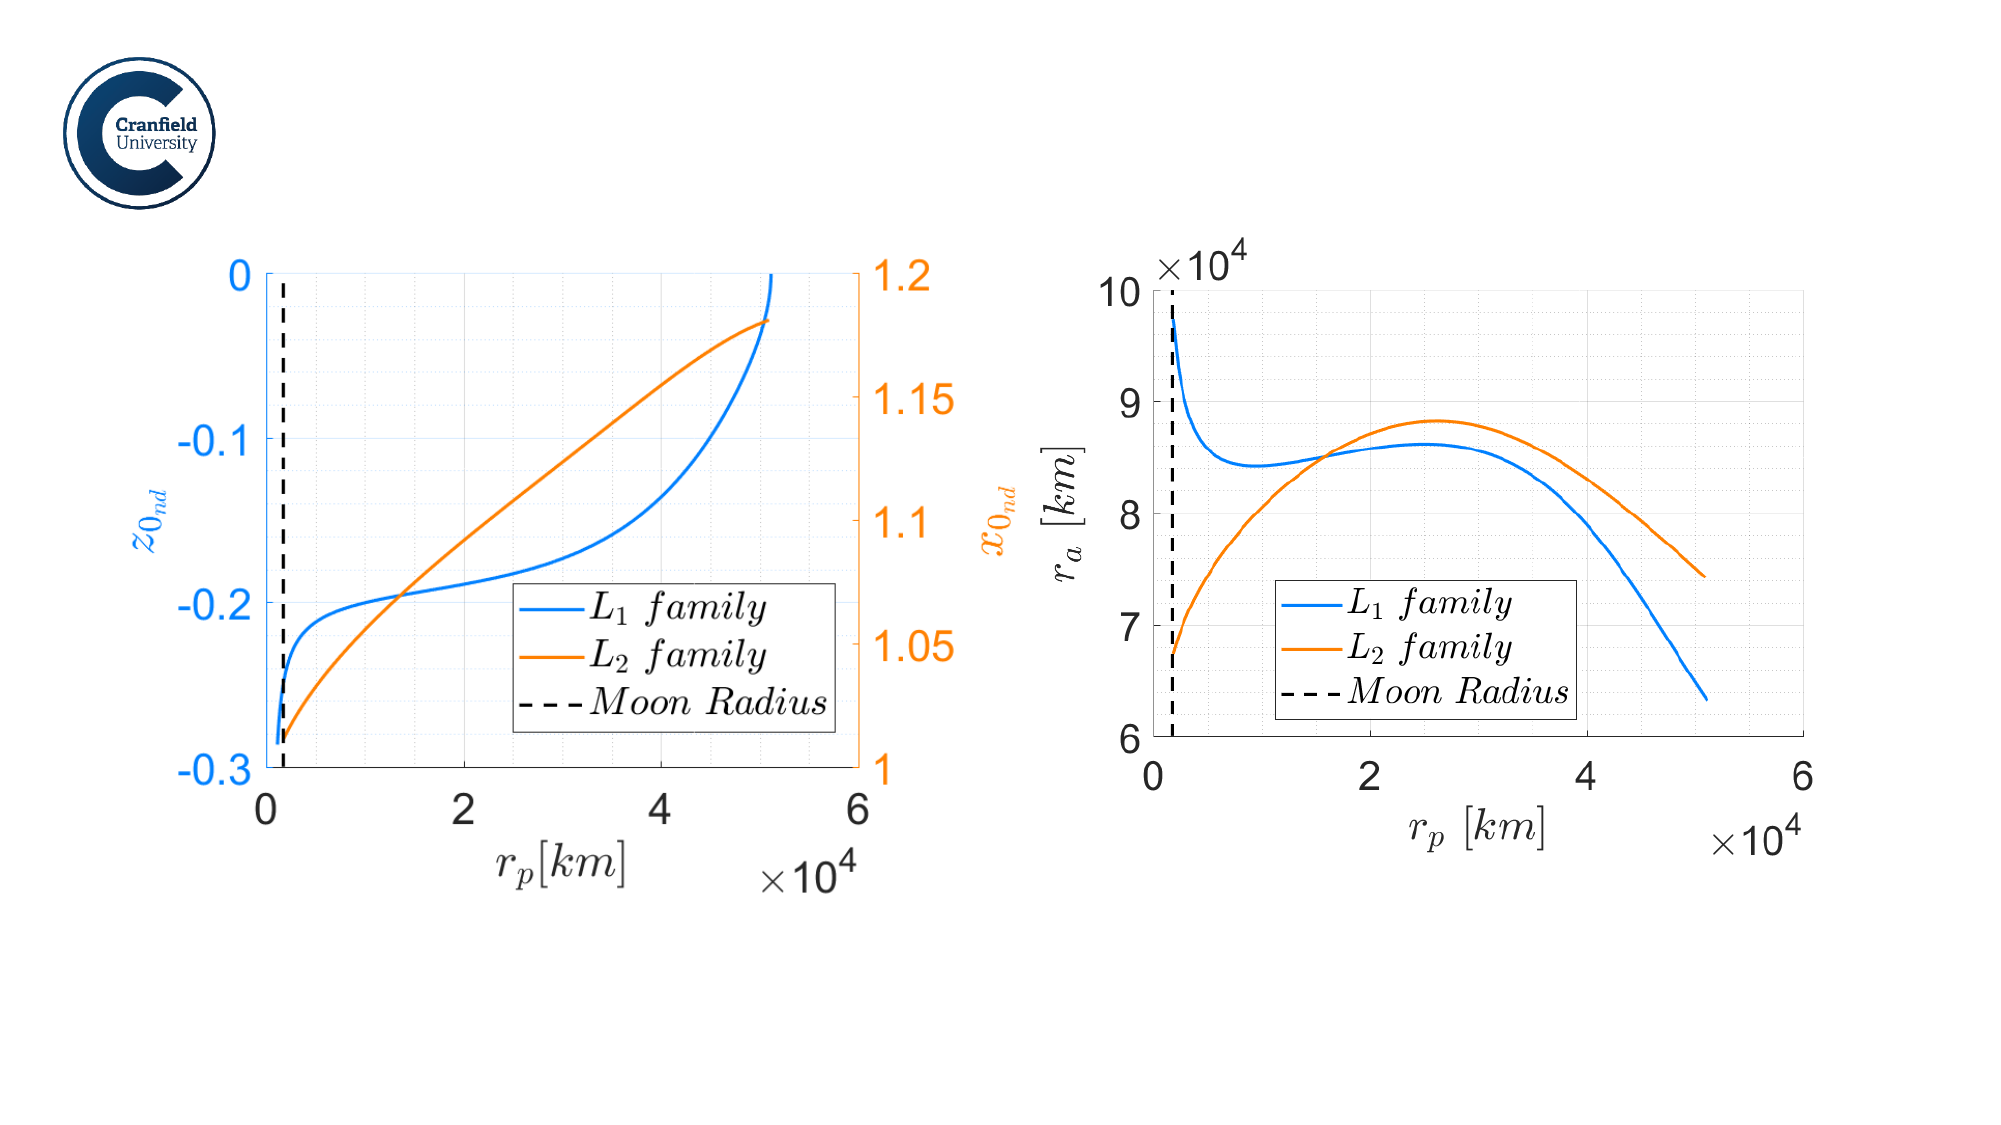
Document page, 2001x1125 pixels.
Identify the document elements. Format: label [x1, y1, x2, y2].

picture [114, 222, 1020, 903]
picture [59, 53, 219, 213]
picture [1037, 227, 1883, 863]
